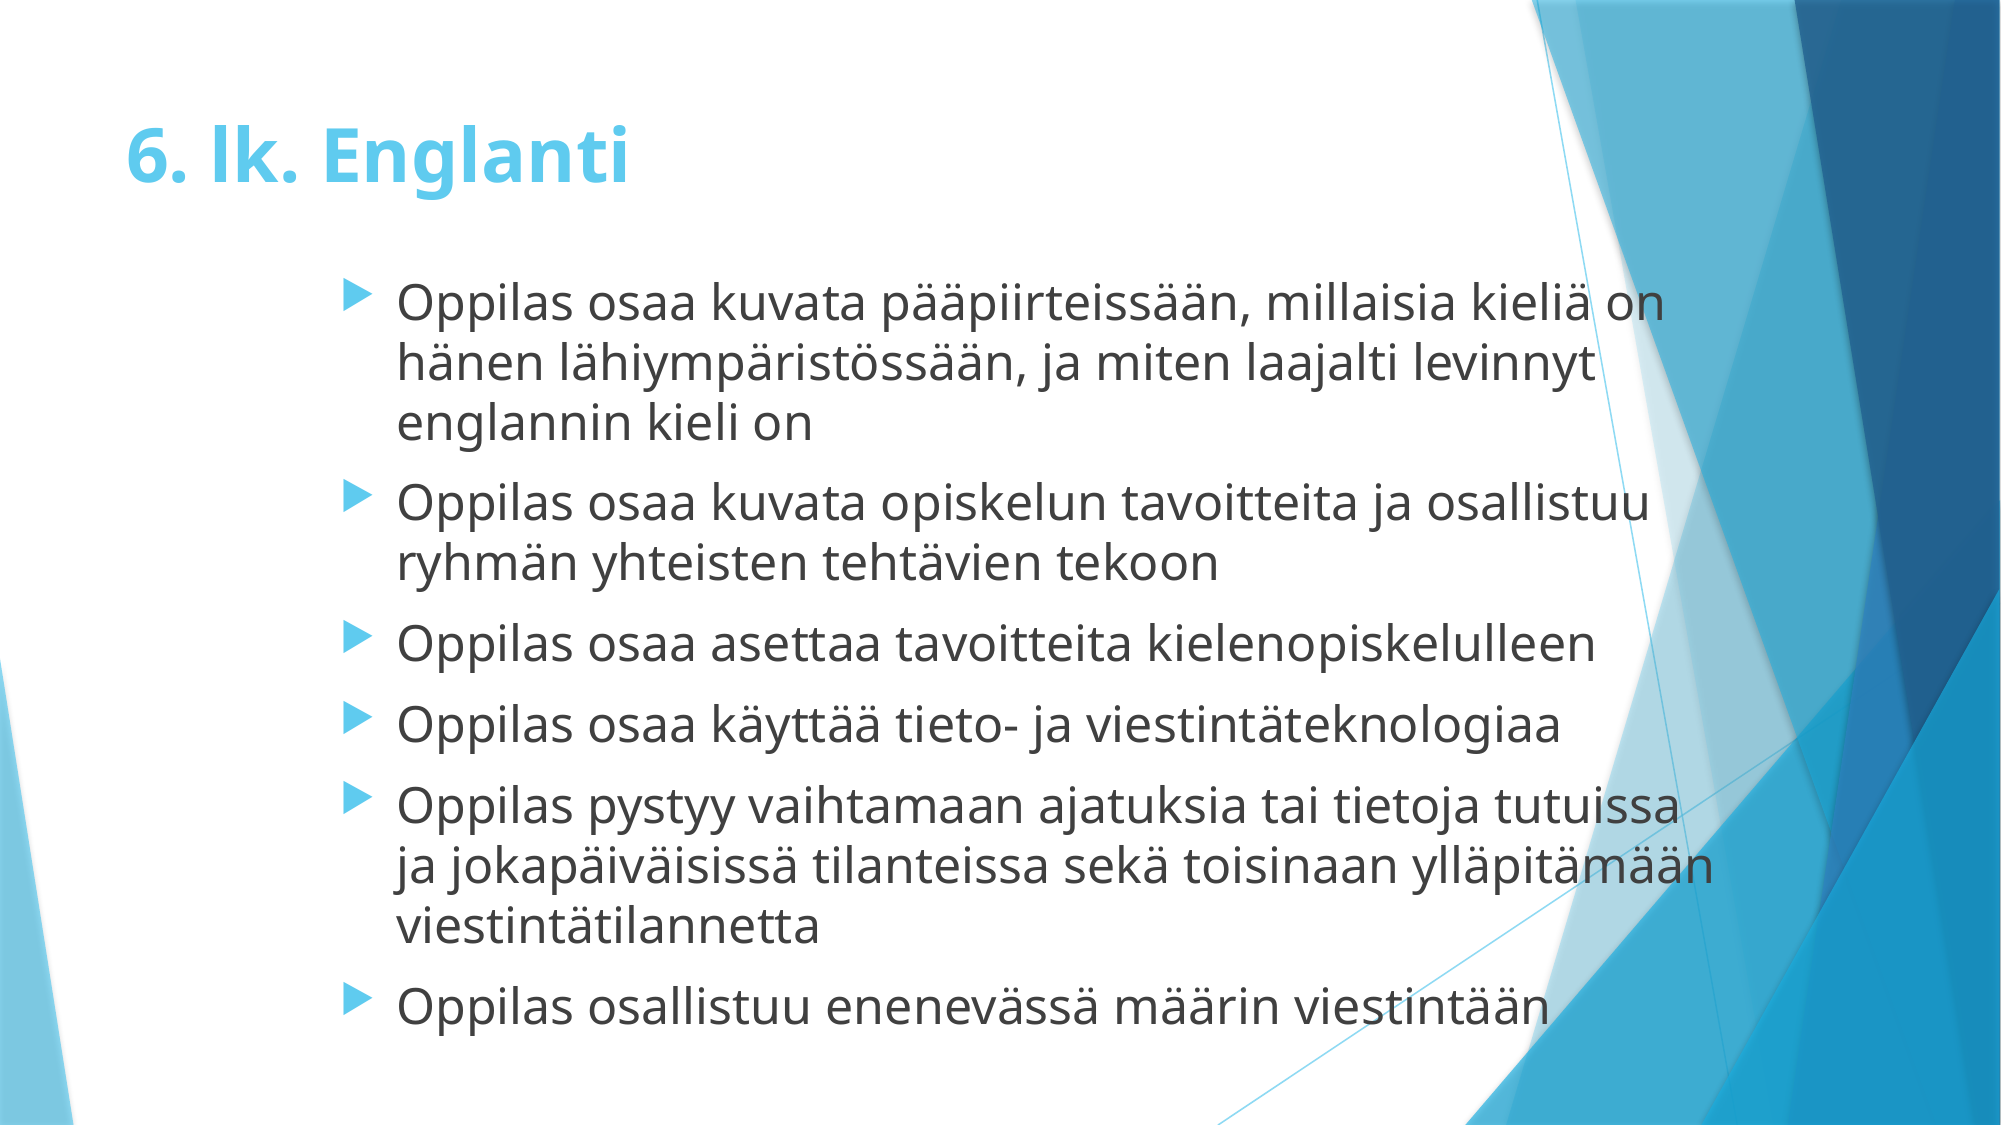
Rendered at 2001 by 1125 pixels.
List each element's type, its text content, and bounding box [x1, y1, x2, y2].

list Oppilas osaa kuvata pääpiirteissään, millaisia kieliä on hänen lähiympäristössään, ja miten laajalti levinnyt englannin kieli on Oppilas osaa kuvata opiskelun tavoitteita ja osallistuu ryhmän yhteisten tehtävien tekoon Oppilas osaa asettaa tavoitteita kielenopiskelulleen Oppilas osaa käyttää tieto- ja viestintäteknologiaa Oppilas pystyy vaihtamaan ajatuksia tai tietoja tutuissa ja jokapäiväisissä tilanteissa sekä toisinaan ylläpitämään viestintätilannetta Oppilas osallistuu enenevässä määrin viestintään [324, 262, 1733, 1071]
title 6. lk. Englanti [111, 99, 1522, 317]
